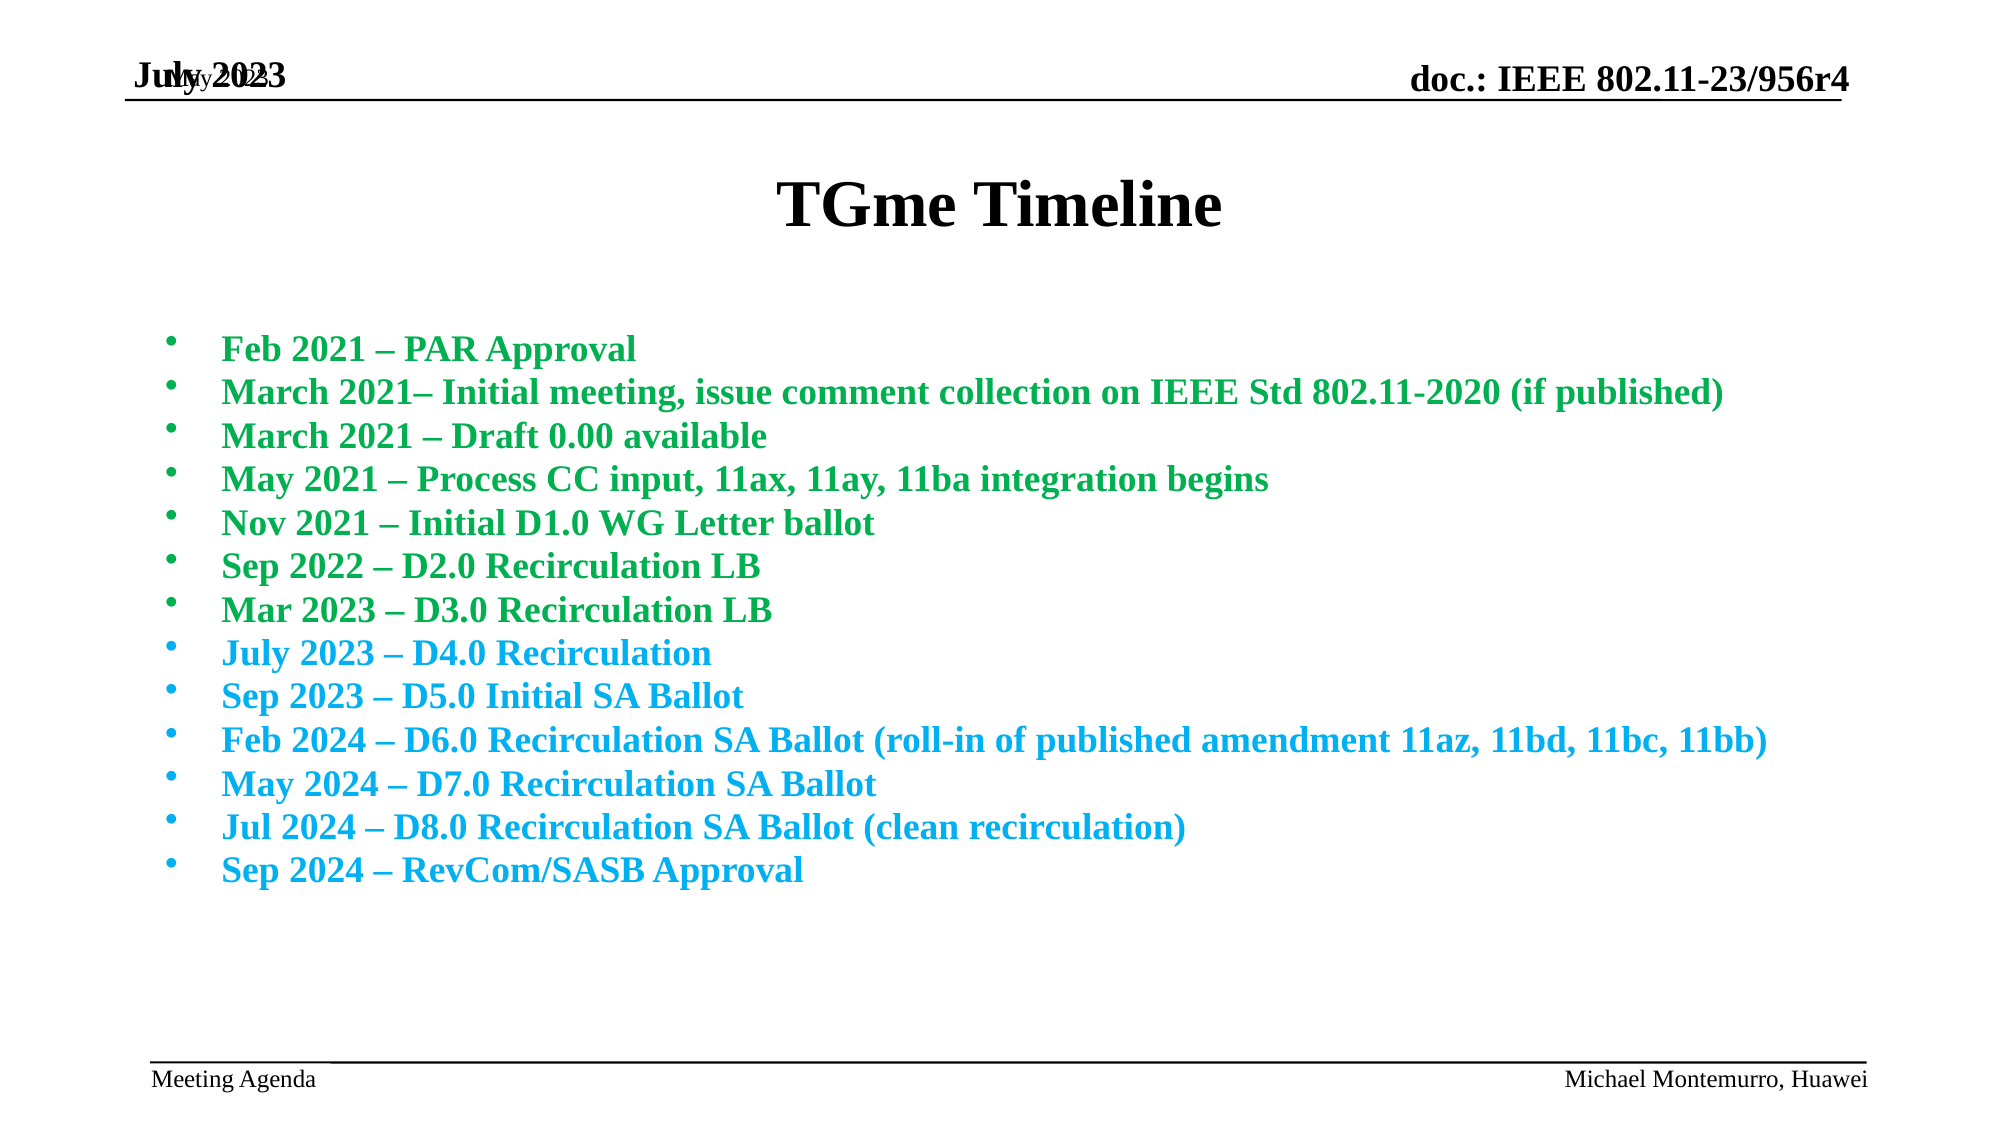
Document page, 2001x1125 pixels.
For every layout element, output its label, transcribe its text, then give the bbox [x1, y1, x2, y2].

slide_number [152, 54, 312, 100]
list Feb 2021 – PAR Approval March 2021– Initial meeting, issue comment collection on IEEE Std 802.11-2020 (if published) March 2021 – Draft 0.00 available May 2021 – Process CC input, 11ax, 11ay, 11ba integration begins Nov 2021 – Initial D1.0 WG Letter ballot Sep 2022 – D2.0 Recirculation LB Mar 2023 – D3.0 Recirculation LB July 2023 – D4.0 Recirculation Sep 2023 – D5.0 Initial SA Ballot Feb 2024 – D6.0 Recirculation SA Ballot (roll-in of published amendment 11az, 11bd, 11bc, 11bb) May 2024 – D7.0 Recirculation SA Ballot Jul 2024 – D8.0 Recirculation SA Ballot (clean recirculation) Sep 2024 – RevCom/SASB Approval [150, 324, 1850, 1000]
footer Michael Montemurro, Huawei [1266, 1061, 1869, 1093]
title TGme Timeline [150, 112, 1850, 288]
